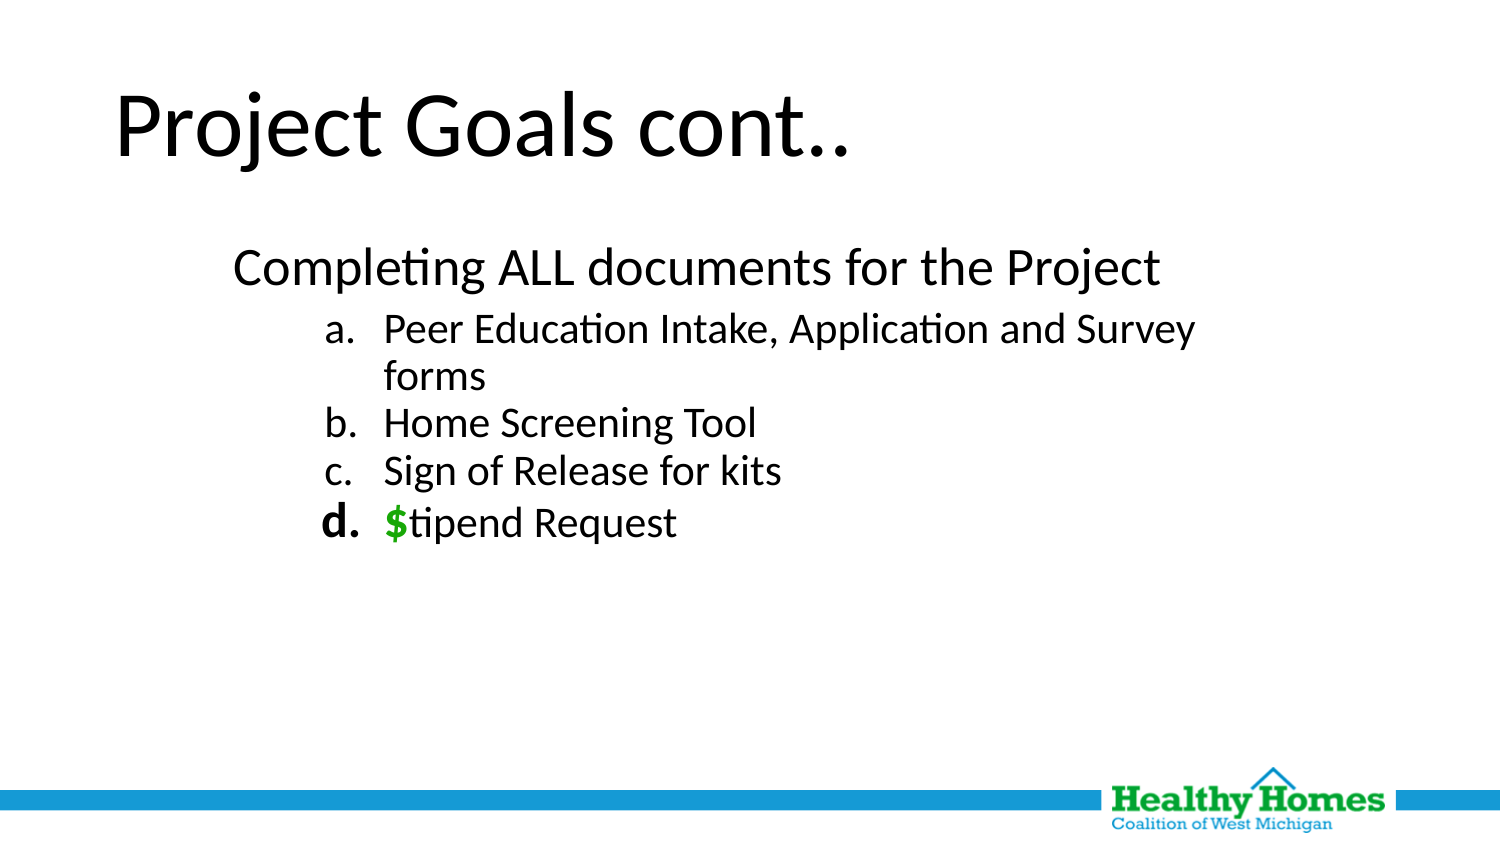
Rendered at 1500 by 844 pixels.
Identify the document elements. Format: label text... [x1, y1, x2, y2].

list Completing ALL documents for the Project Peer Education Intake, Application and Survey forms Home Screening Tool Sign of Release for kits $tipend Request [222, 227, 1222, 730]
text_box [0, 767, 1500, 833]
title Project Goals cont.. [103, 44, 1397, 208]
